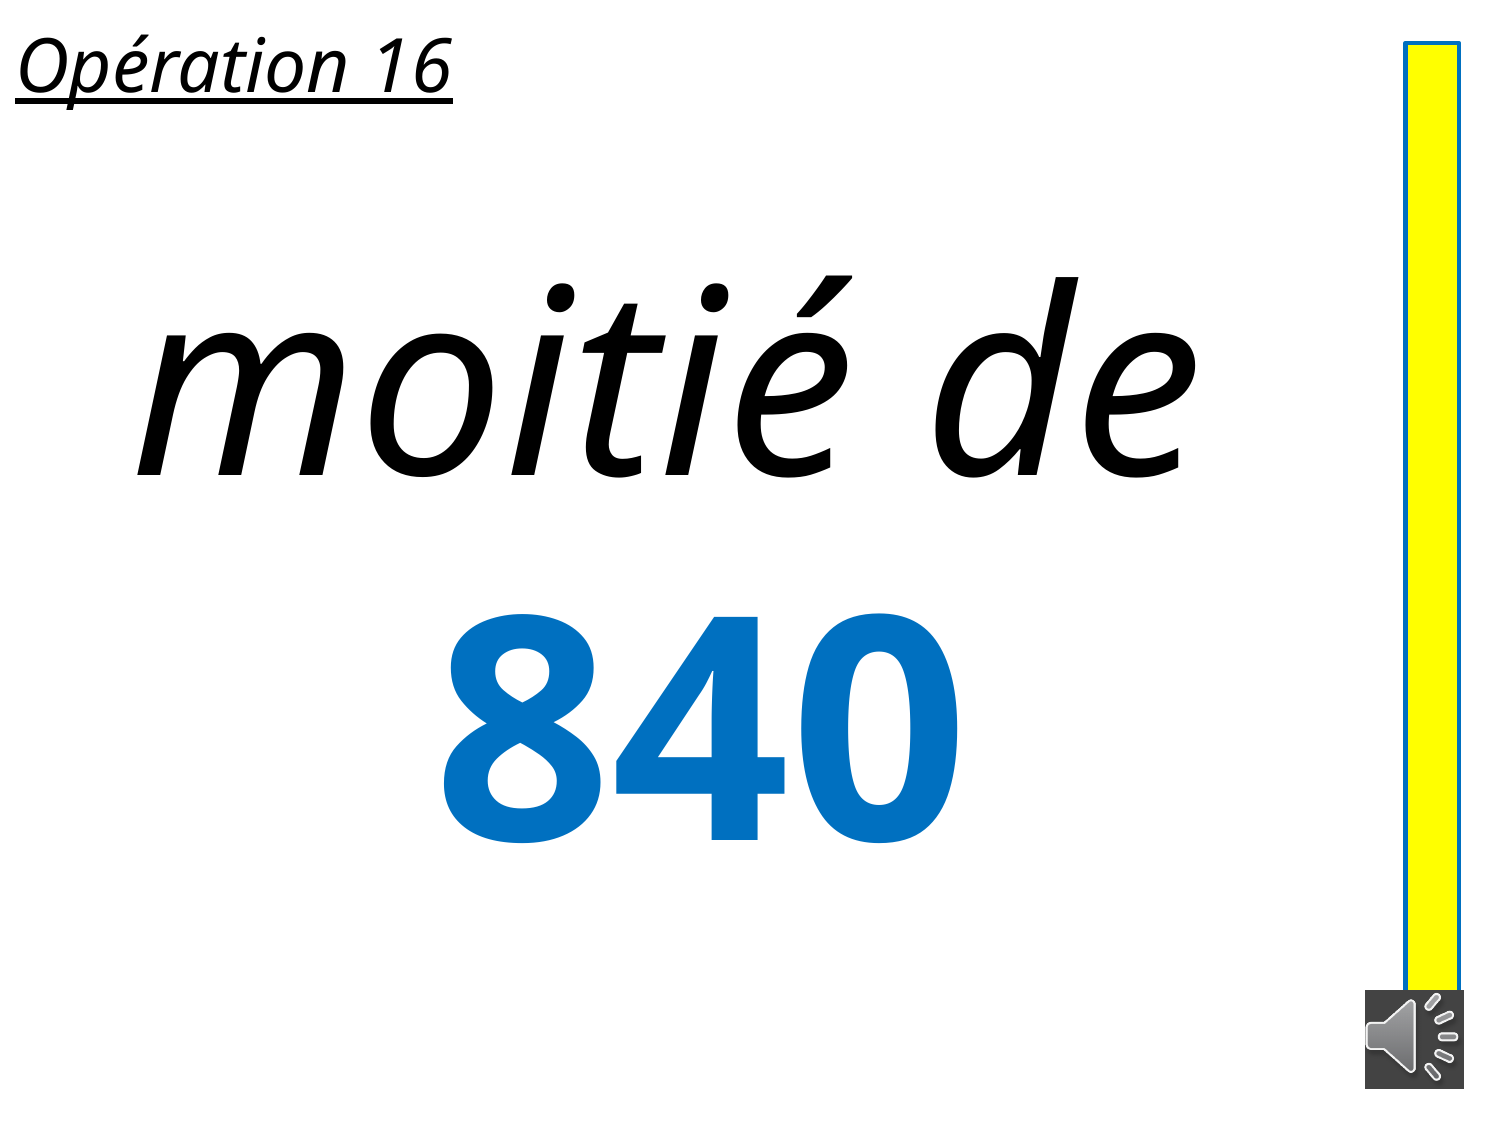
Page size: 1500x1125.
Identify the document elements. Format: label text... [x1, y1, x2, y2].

text_box moitié de 840 [0, 207, 1403, 910]
text_box [1403, 41, 1461, 987]
title Opération 16 [0, 0, 502, 126]
picture [1364, 989, 1465, 1090]
